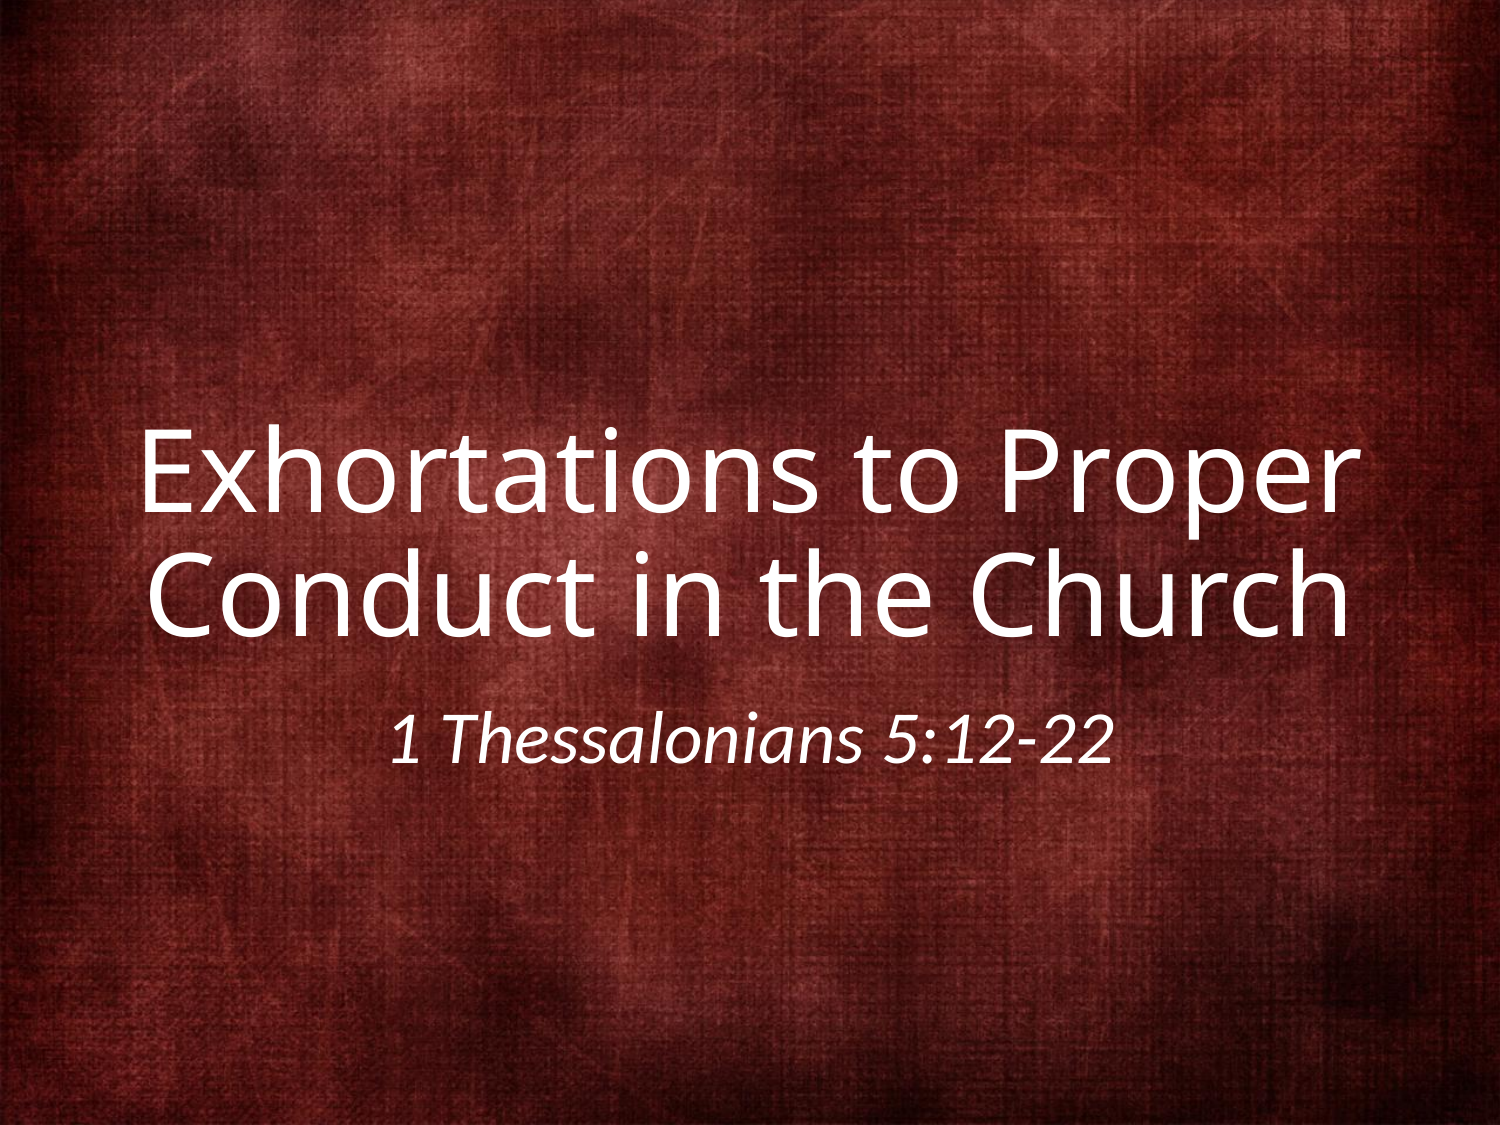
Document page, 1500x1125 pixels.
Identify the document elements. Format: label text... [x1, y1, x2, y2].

subtitle 1 Thessalonians 5:12-22 [187, 690, 1313, 963]
picture [0, 0, 1500, 1125]
title Exhortations to Proper Conduct in the Church [112, 277, 1388, 670]
